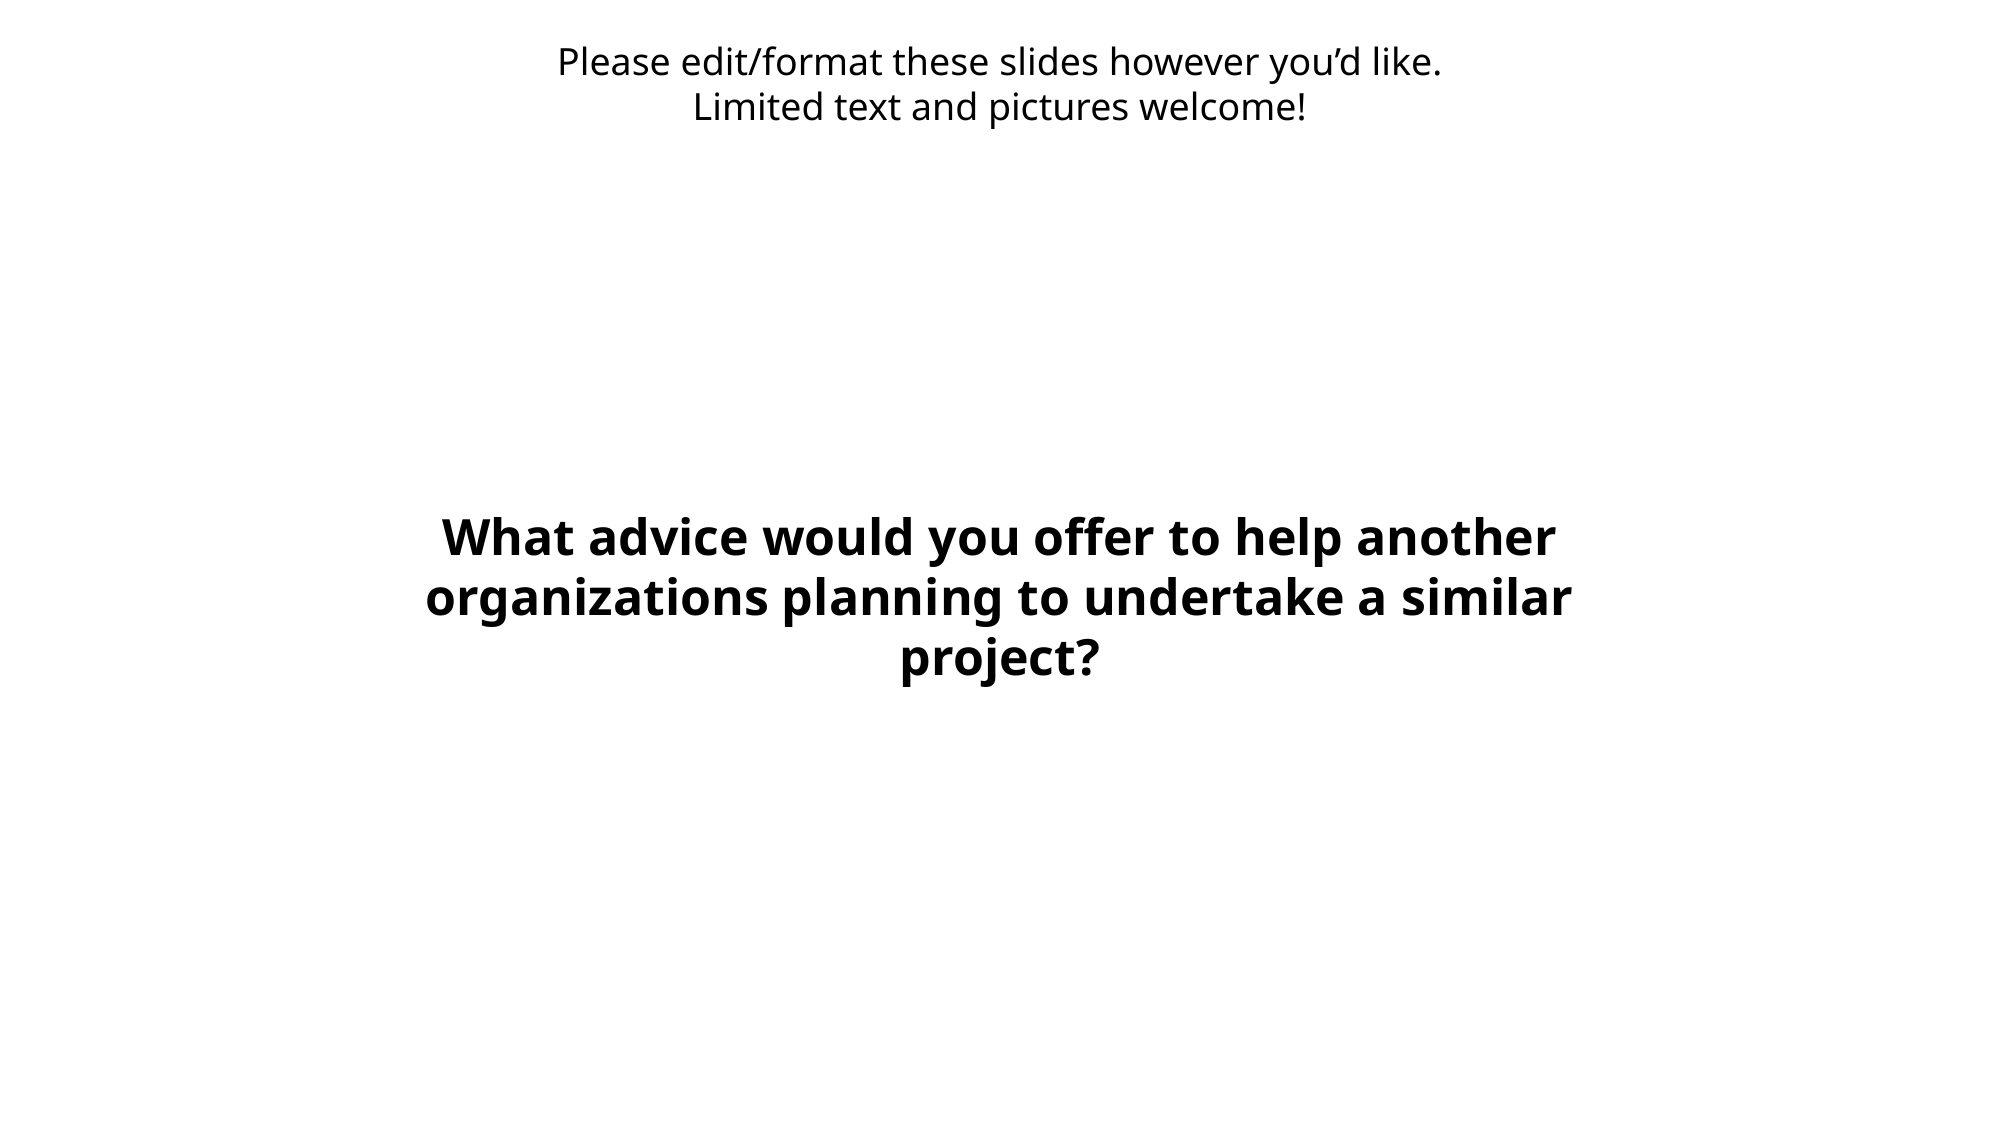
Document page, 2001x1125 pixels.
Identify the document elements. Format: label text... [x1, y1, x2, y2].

text_box Please edit/format these slides however you’d like. Limited text and pictures welcome! [473, 30, 1527, 181]
text_box What advice would you offer to help another organizations planning to undertake a similar project? [405, 498, 1595, 693]
